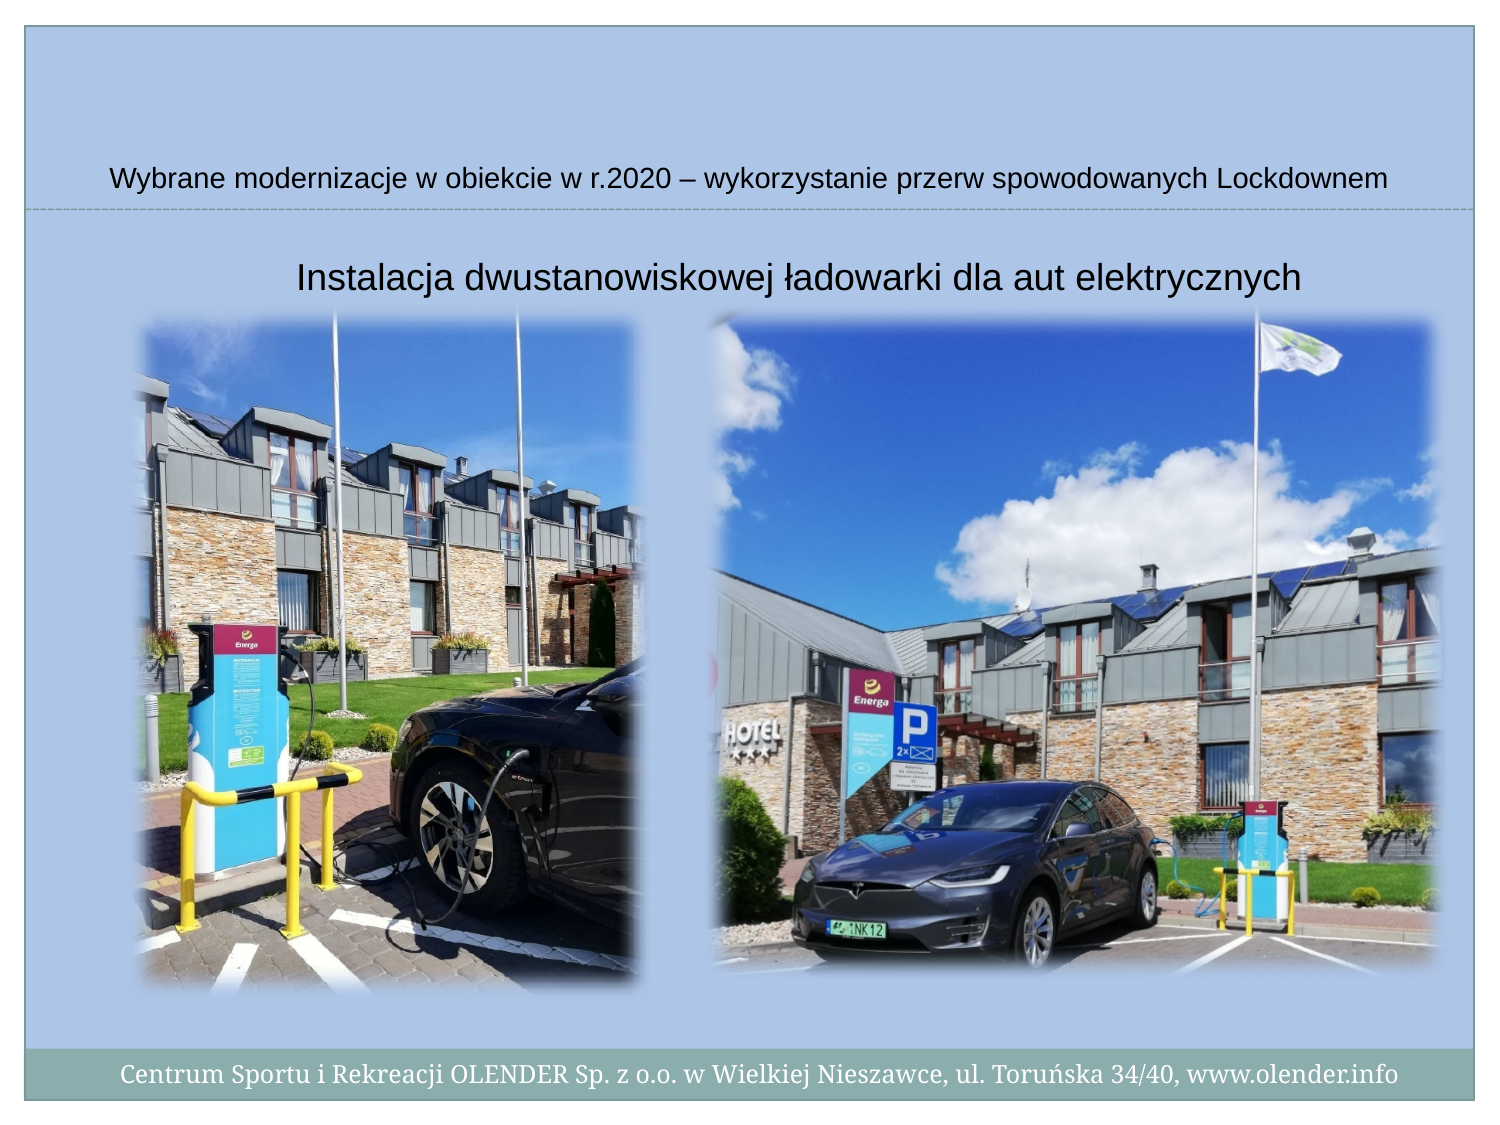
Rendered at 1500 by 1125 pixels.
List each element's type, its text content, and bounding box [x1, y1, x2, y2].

picture [702, 304, 1450, 982]
text_box Wybrane modernizacje w obiekcie w r.2020 – wykorzystanie przerw spowodowanych Lockdownem [35, 152, 1465, 202]
text_box Instalacja dwustanowiskowej ładowarki dla aut elektrycznych [281, 246, 1430, 306]
picture [128, 304, 651, 1001]
text_box Centrum Sportu i Rekreacji OLENDER Sp. z o.o. w Wielkiej Nieszawce, ul. Toruńska 34/40, www.olender.info [49, 1051, 1471, 1112]
